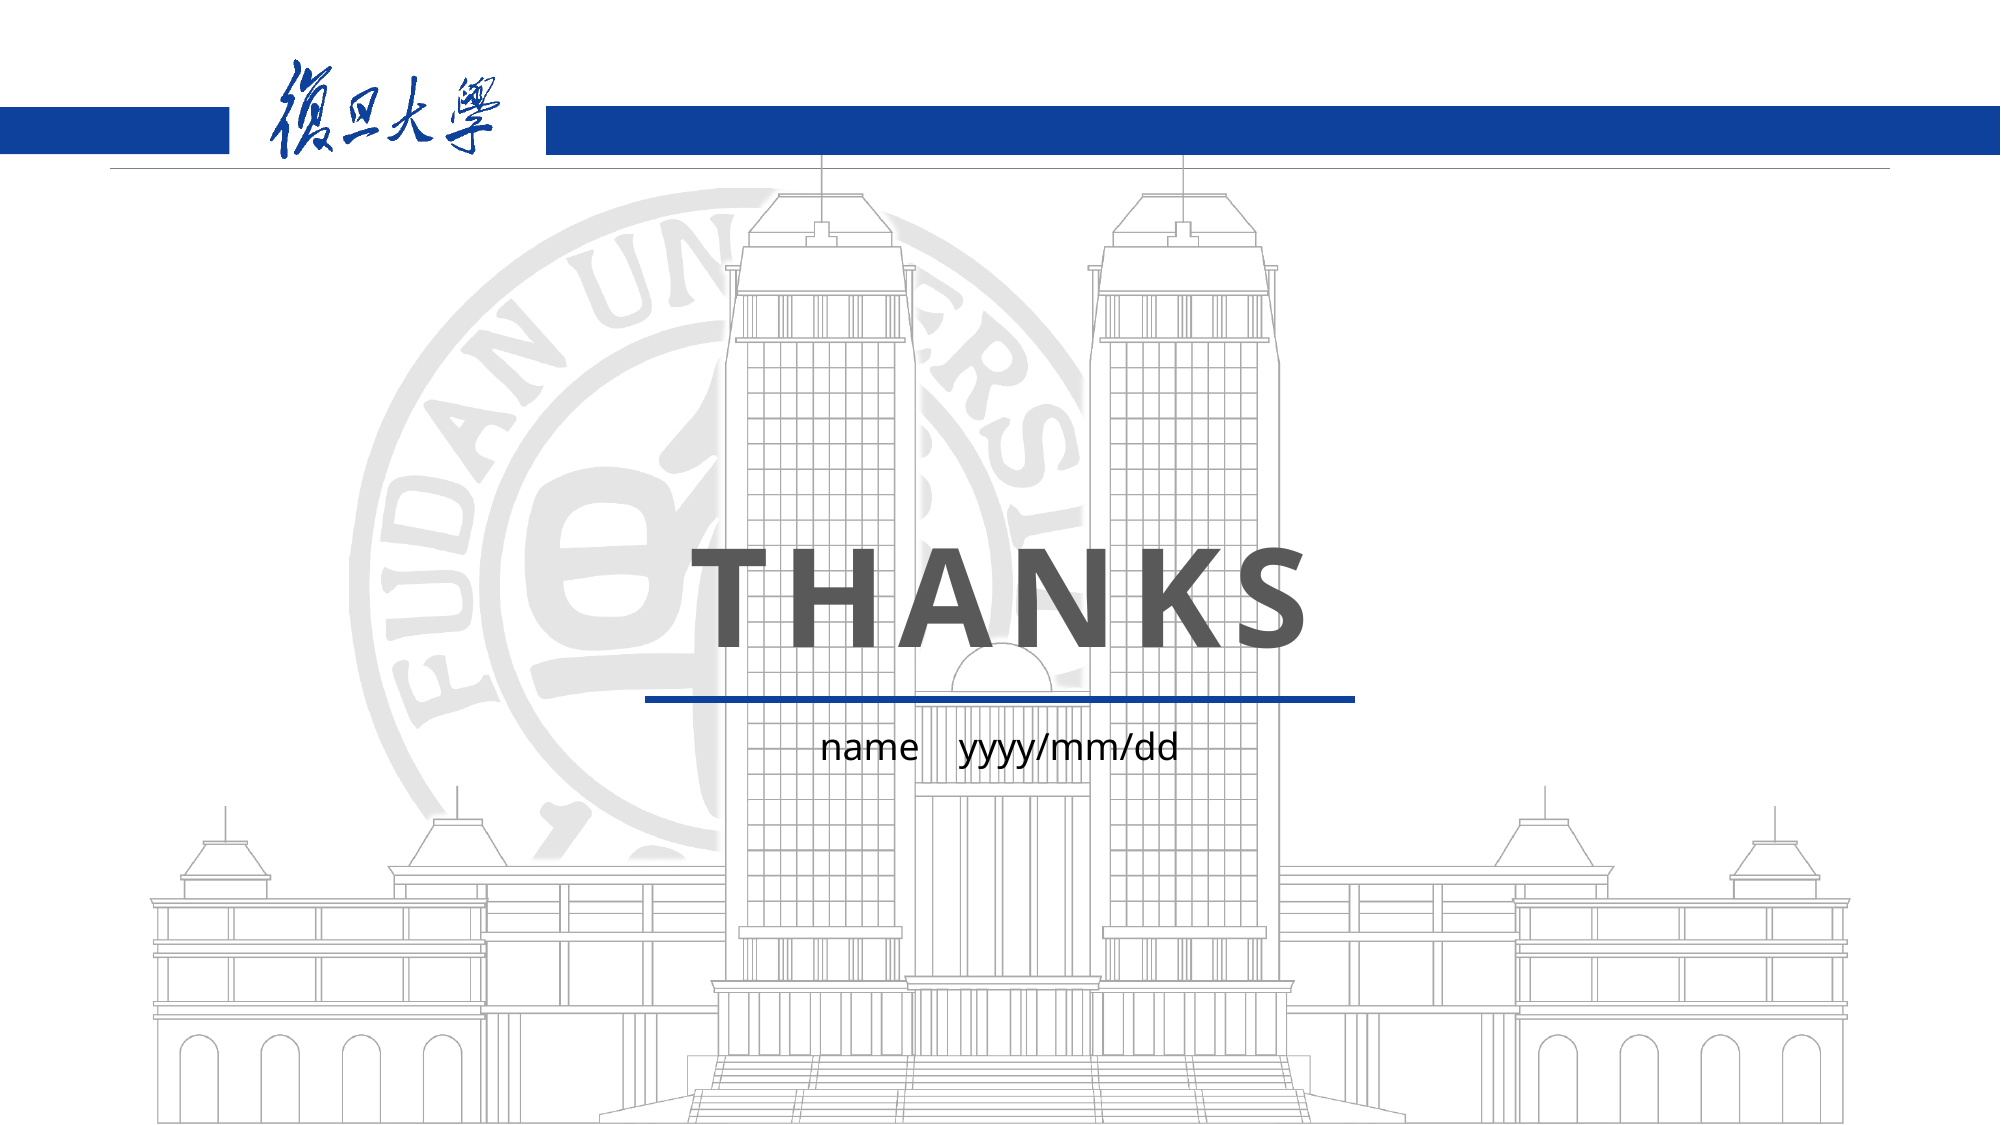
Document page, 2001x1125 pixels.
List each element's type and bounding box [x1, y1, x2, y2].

picture [149, 59, 1851, 1124]
text_box [546, 106, 2000, 155]
text_box [0, 106, 230, 155]
